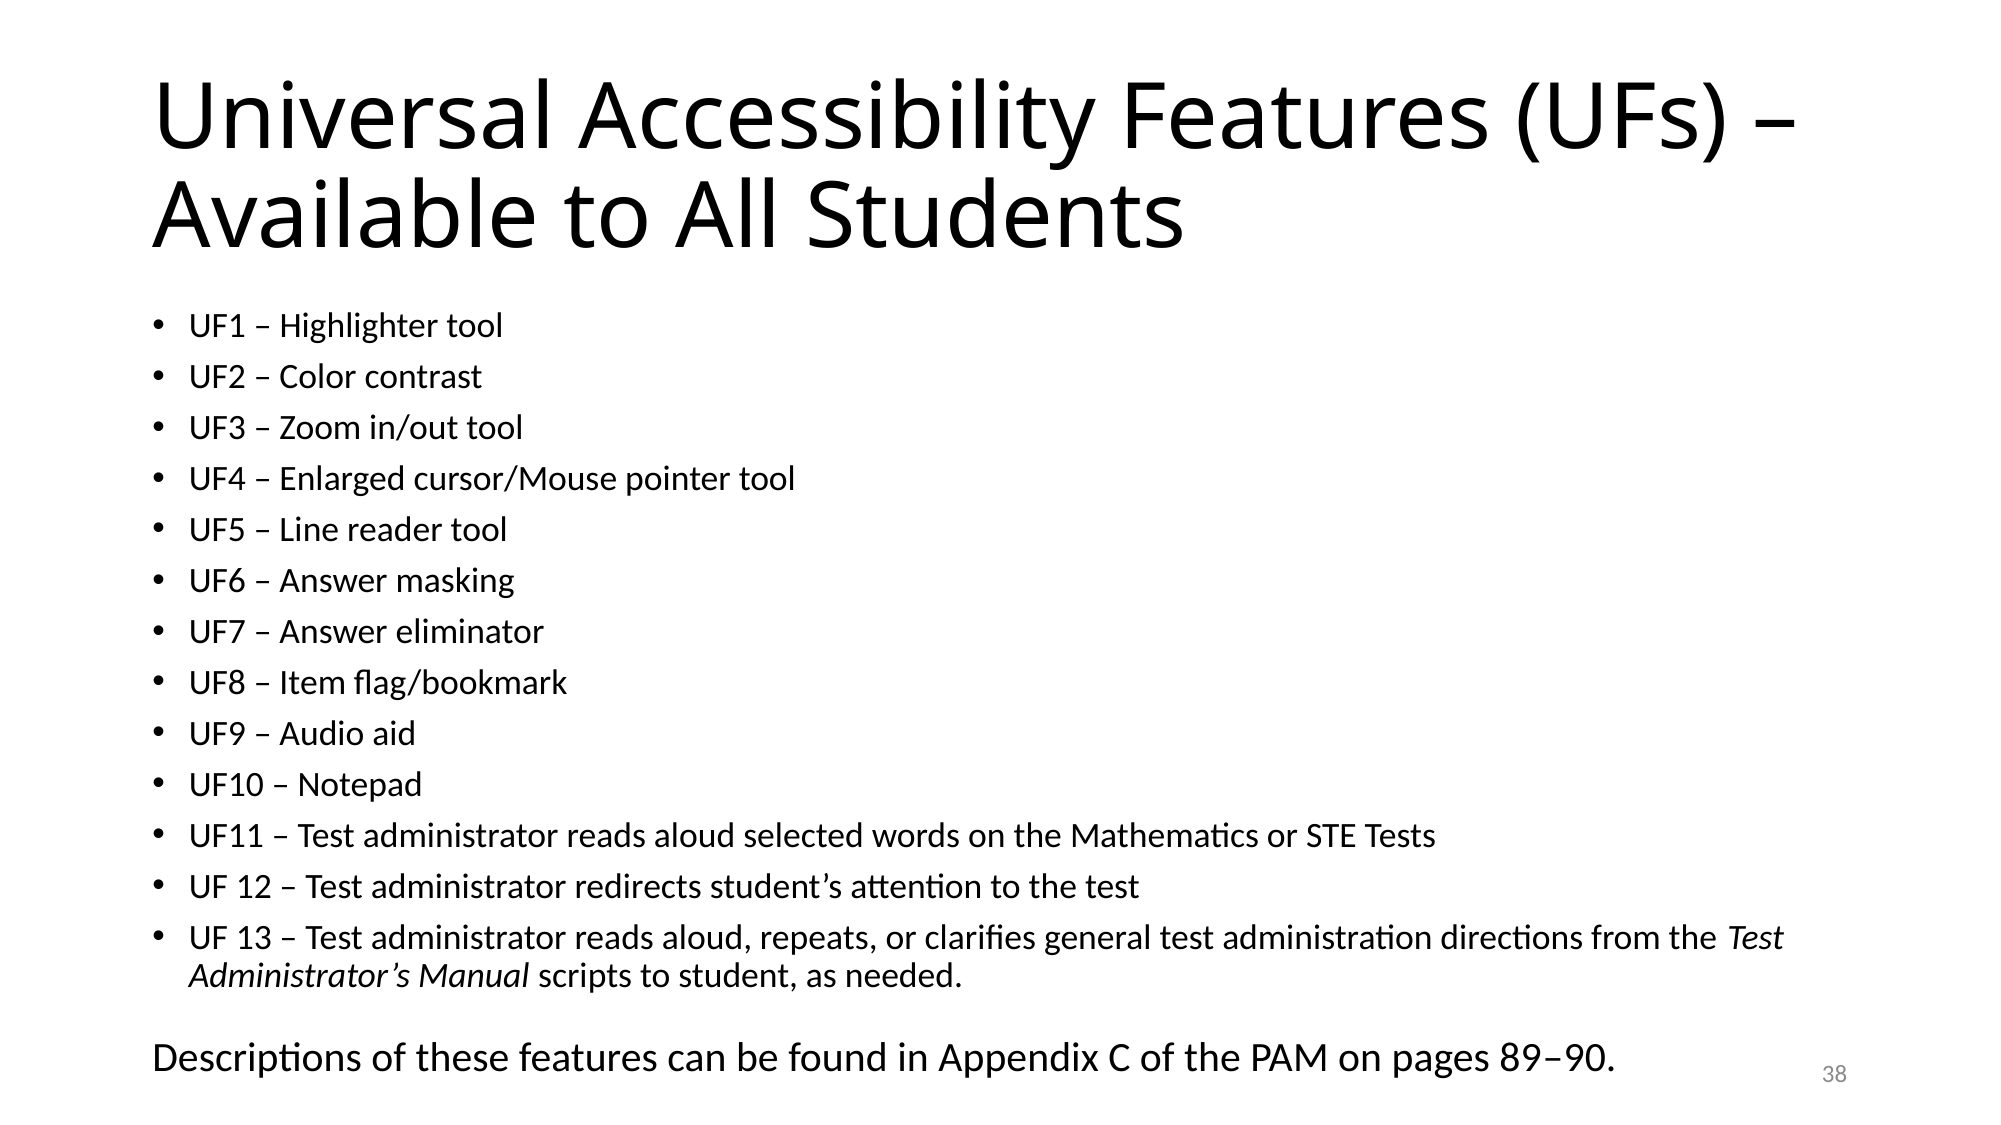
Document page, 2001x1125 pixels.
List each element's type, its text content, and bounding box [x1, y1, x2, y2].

list UF1 – Highlighter tool UF2 – Color contrast UF3 – Zoom in/out tool UF4 – Enlarged cursor/Mouse pointer tool UF5 – Line reader tool UF6 – Answer masking UF7 – Answer eliminator UF8 – Item flag/bookmark UF9 – Audio aid UF10 – Notepad UF11 – Test administrator reads aloud selected words on the Mathematics or STE Tests UF 12 – Test administrator redirects student’s attention to the test UF 13 – Test administrator reads aloud, repeats, or clarifies general test administration directions from the Test Administrator’s Manual scripts to student, as needed. [137, 299, 1863, 1014]
text_box Descriptions of these features can be found in Appendix C of the PAM on pages 89–90. [137, 1022, 1787, 1088]
title Universal Accessibility Features (UFs) – Available to All Students [137, 59, 1863, 278]
slide_number 37 [1412, 1042, 1863, 1103]
